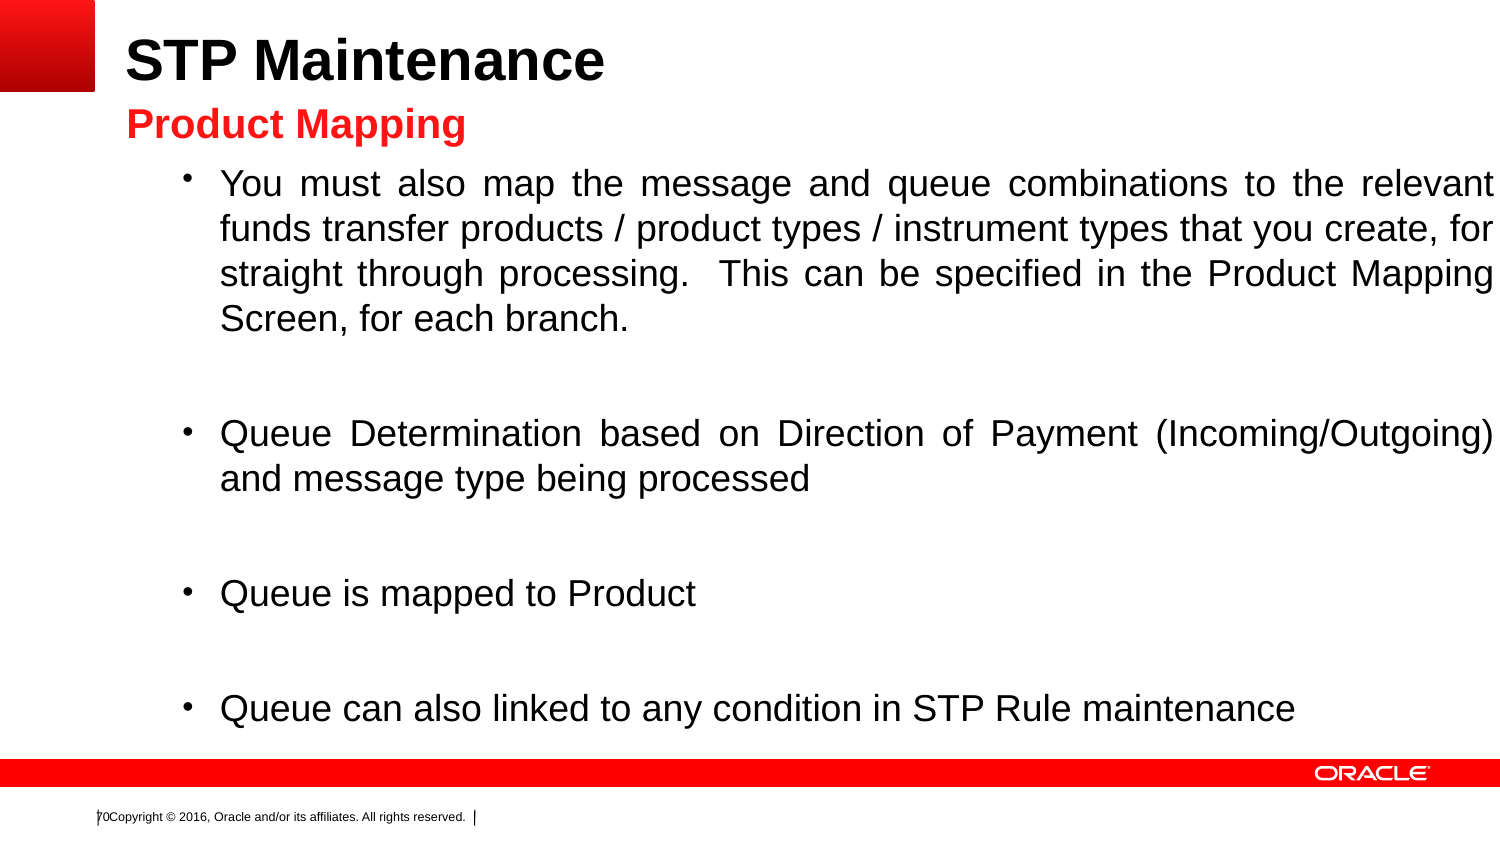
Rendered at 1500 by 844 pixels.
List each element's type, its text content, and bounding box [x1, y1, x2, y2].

title STP Maintenance [124, 30, 1475, 96]
list Product Mapping You must also map the message and queue combinations to the relevant funds transfer products / product types / instrument types that you create, for straight through processing. This can be specified in the Product Mapping Screen, for each branch. Queue Determination based on Direction of Payment (Incoming/Outgoing) and message type being processed Queue is mapped to Product Queue can also linked to any condition in STP Rule maintenance [116, 96, 1495, 742]
picture [0, 759, 1500, 787]
